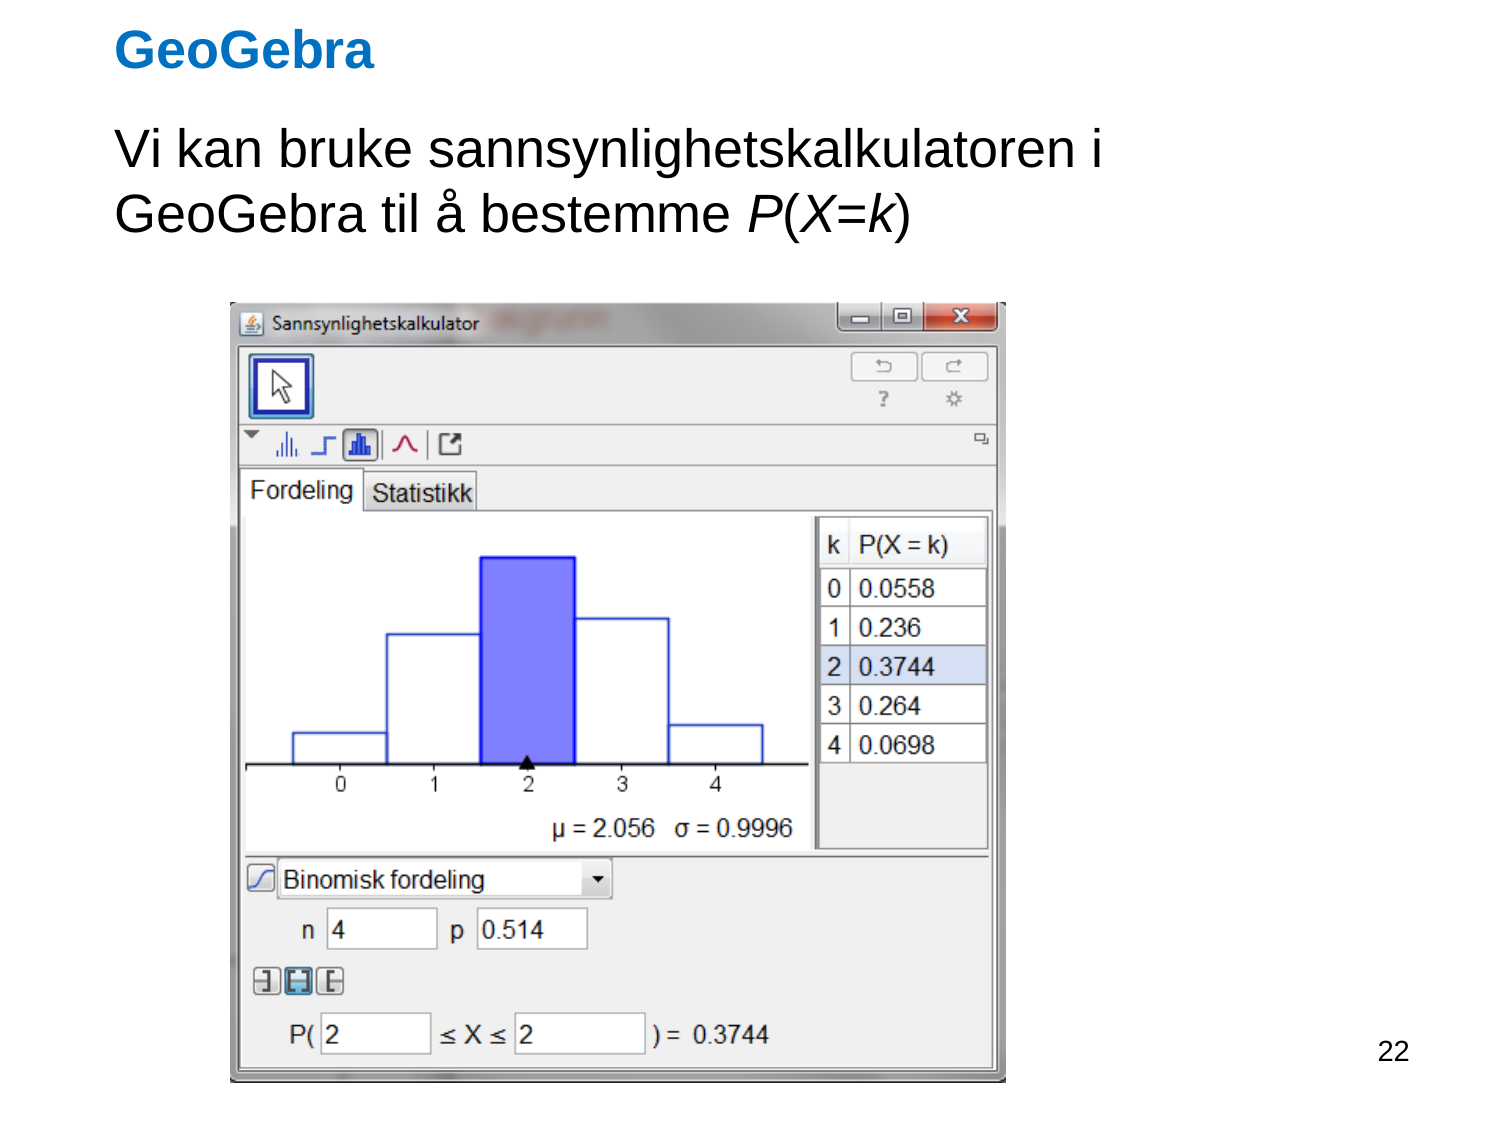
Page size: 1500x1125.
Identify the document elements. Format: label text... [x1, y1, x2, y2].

picture [229, 302, 1006, 1083]
slide_number 22 [1074, 1024, 1426, 1103]
text_box GeoGebra Vi kan bruke sannsynlighetskalkulatoren i GeoGebra til å bestemme P(X=k) [100, 7, 1366, 251]
